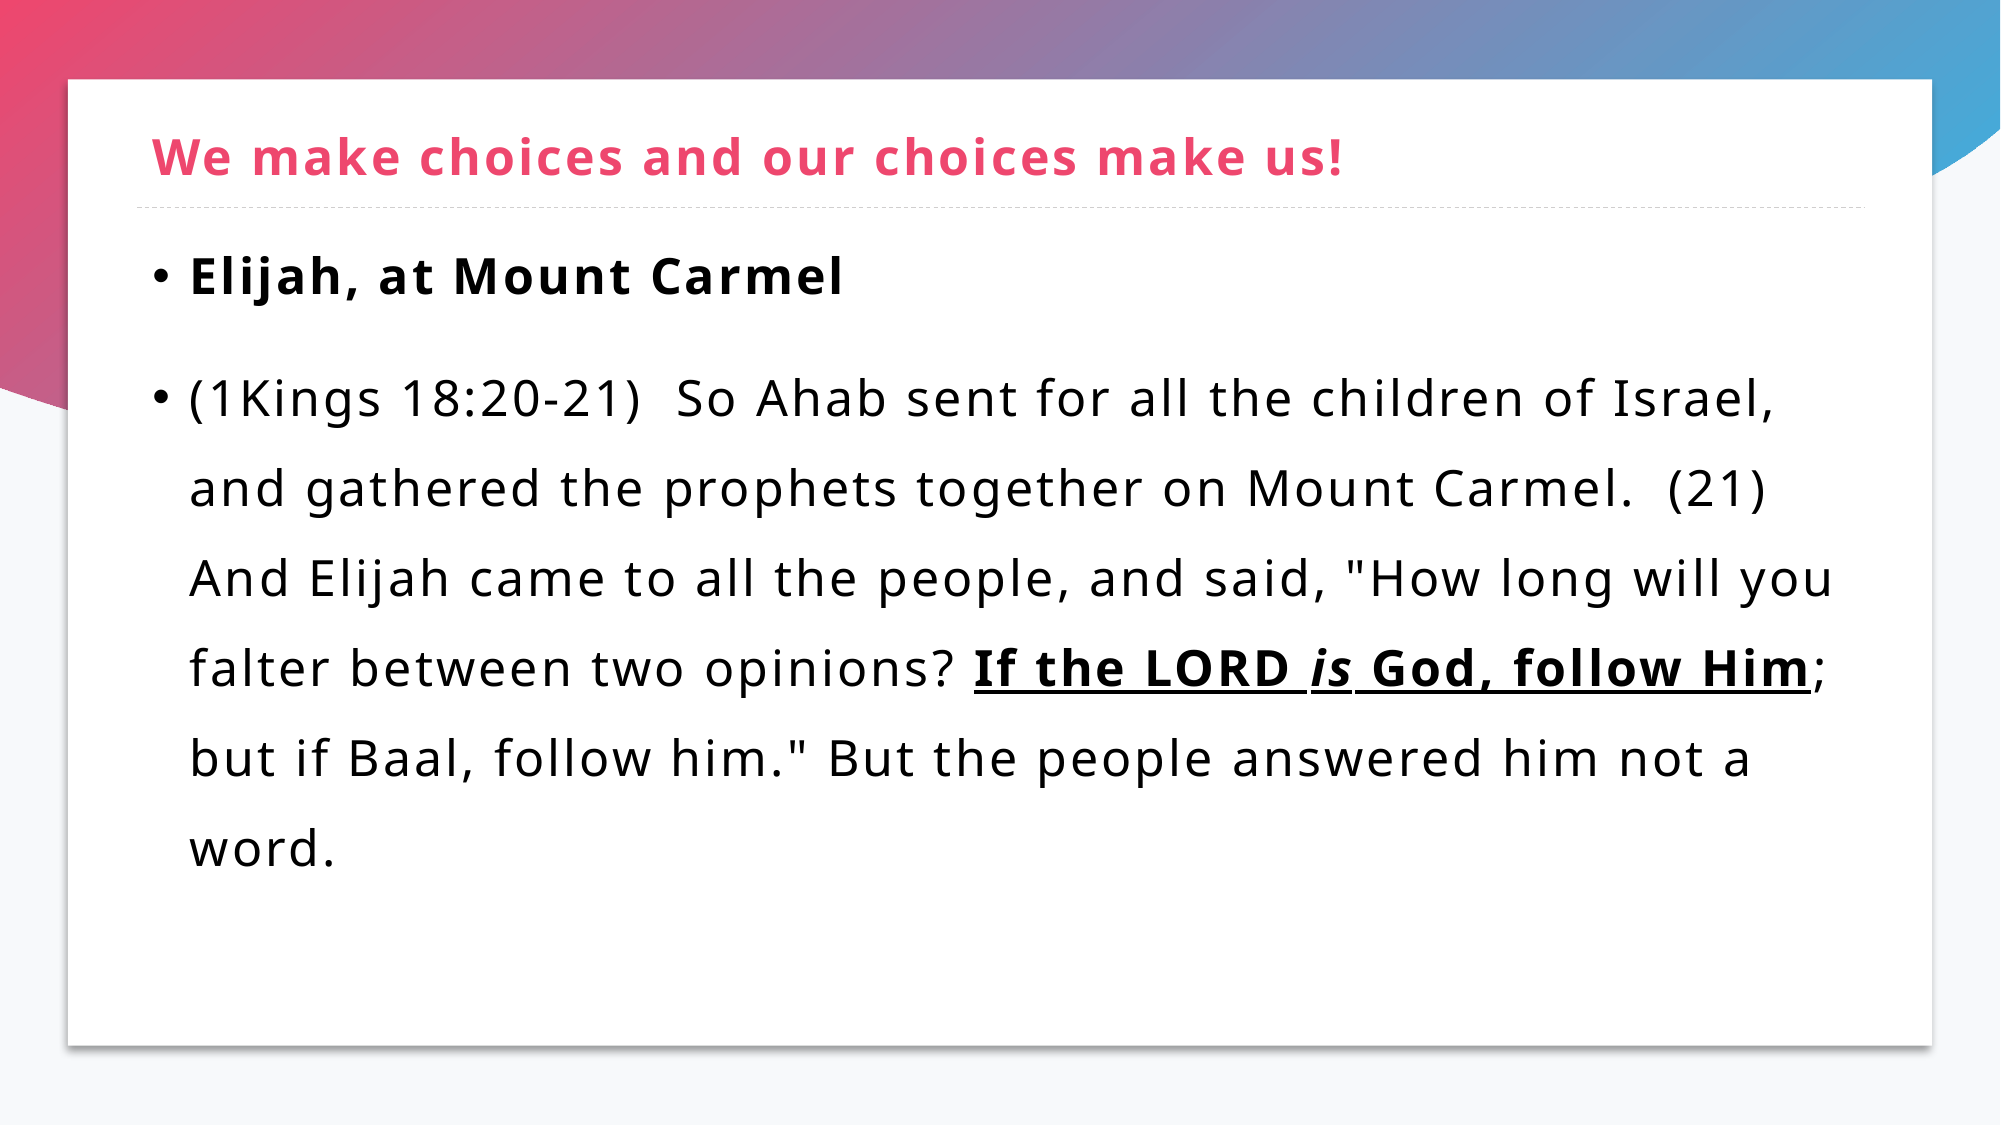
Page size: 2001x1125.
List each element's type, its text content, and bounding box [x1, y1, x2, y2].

list Elijah, at Mount Carmel (1Kings 18:20-21) So Ahab sent for all the children of Israel, and gathered the prophets together on Mount Carmel. (21) And Elijah came to all the people, and said, "How long will you falter between two opinions? If the LORD is God, follow Him; but if Baal, follow him." But the people answered him not a word. [137, 207, 1864, 1014]
title We make choices and our choices make us! [137, 111, 1863, 208]
